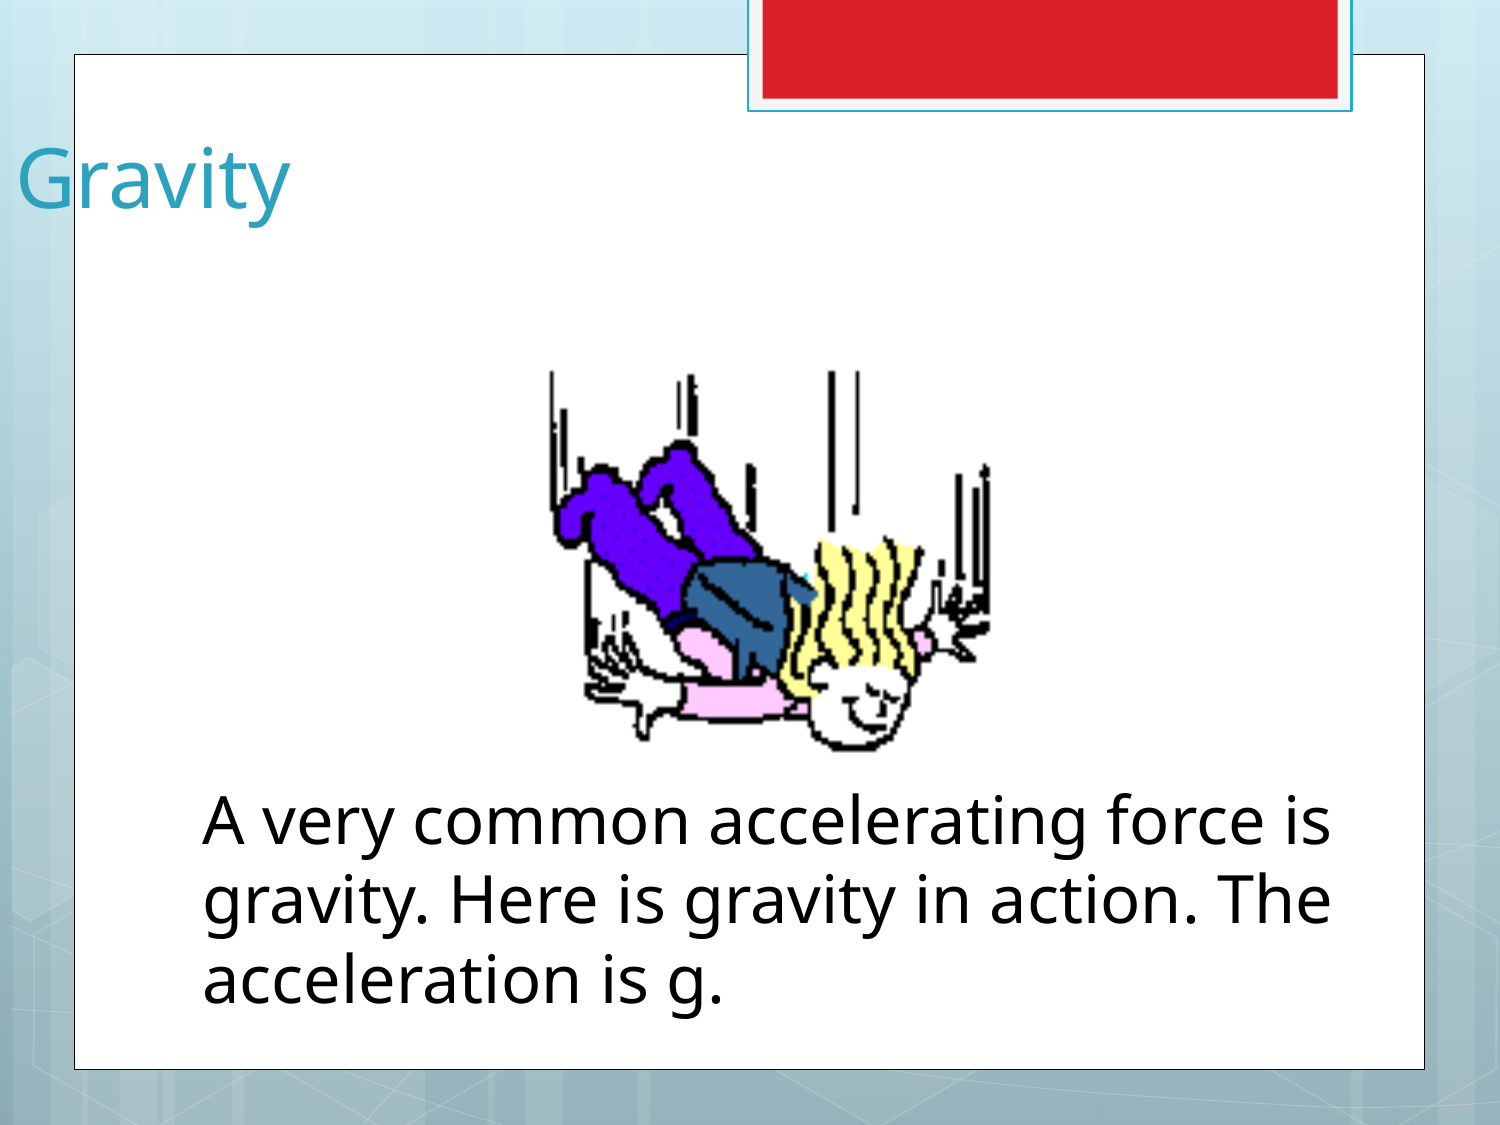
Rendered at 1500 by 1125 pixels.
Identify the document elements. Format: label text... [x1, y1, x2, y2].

picture [510, 361, 1015, 763]
text_box A very common accelerating force is gravity. Here is gravity in action. The acceleration is g. [187, 770, 1388, 1025]
title Gravity [0, 45, 1350, 233]
